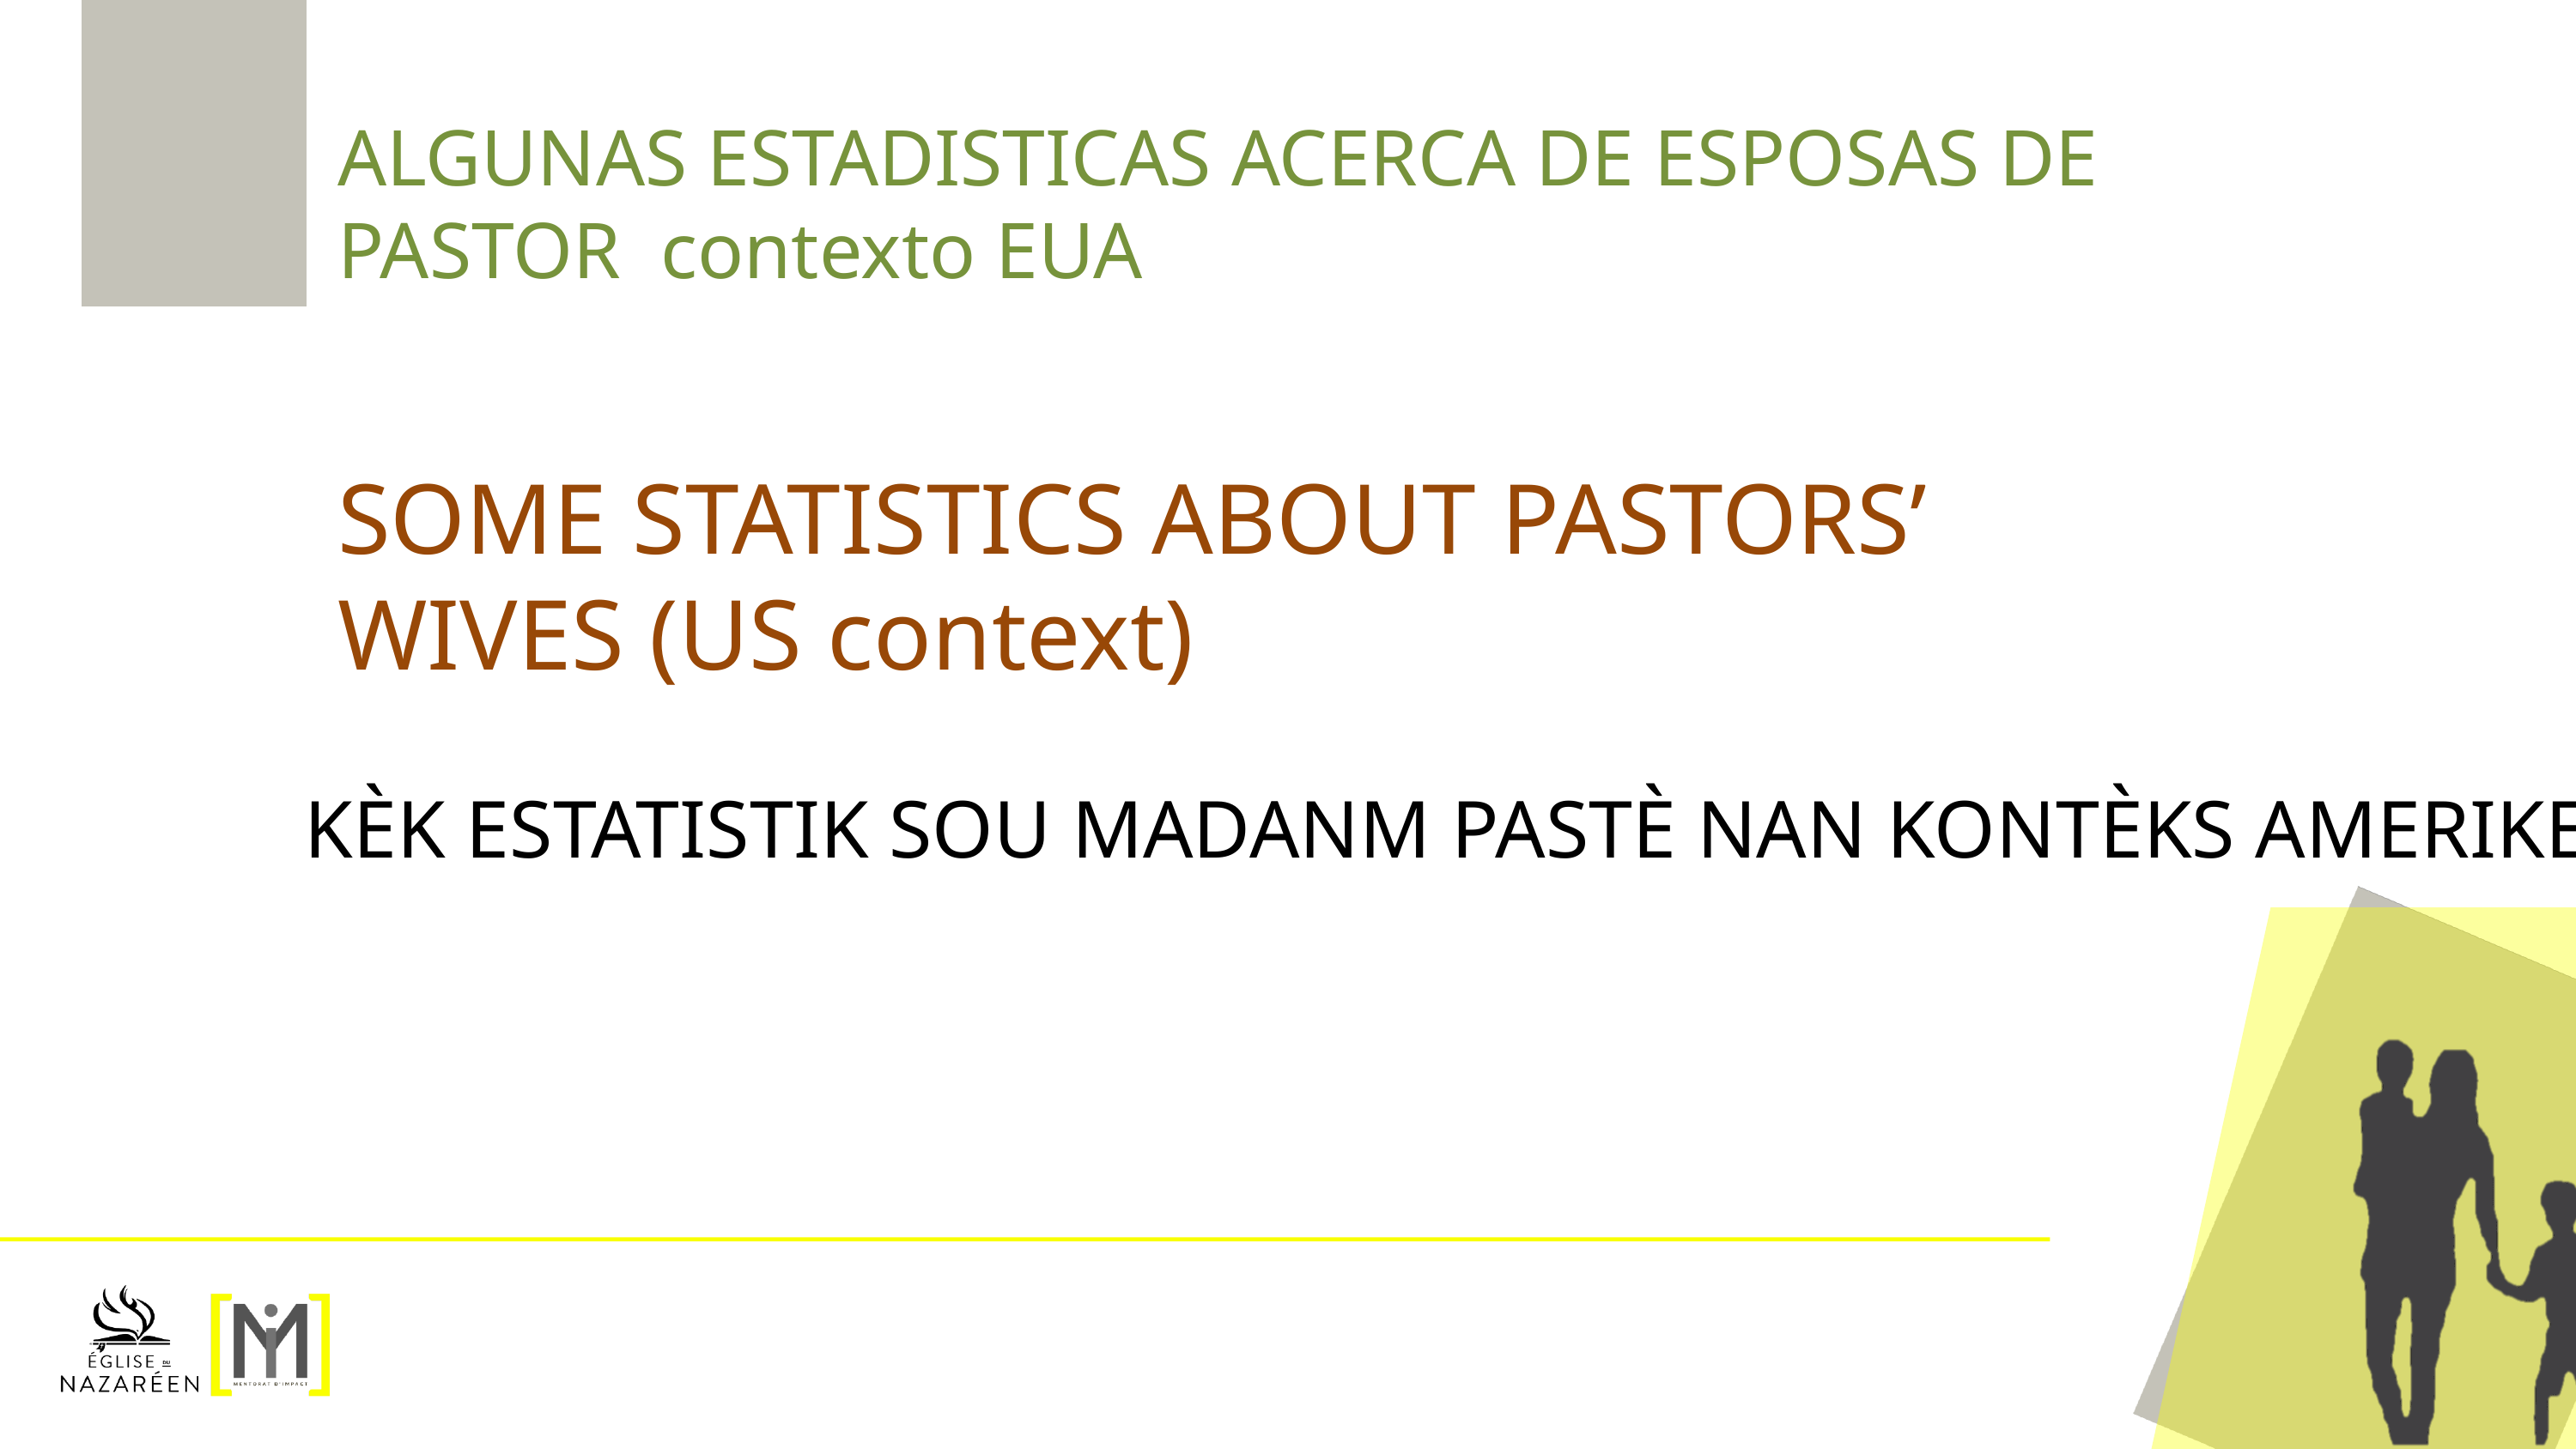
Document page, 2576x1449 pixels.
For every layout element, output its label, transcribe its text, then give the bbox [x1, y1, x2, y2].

picture [2096, 927, 2576, 1449]
text_box [2266, 907, 2576, 926]
text_box KÈK ESTATISTIK SOU MADANM PASTÈ NAN KONTÈKS AMERIKEN [304, 750, 2576, 874]
text_box ALGUNAS ESTADISTICAS ACERCA DE ESPOSAS DE PASTOR contexto EUA [325, 102, 2340, 300]
picture [0, 1145, 381, 1449]
text_box SOME STATISTICS ABOUT PASTORS’ WIVES (US context) [325, 451, 2201, 696]
picture [2349, 874, 2441, 907]
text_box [81, 0, 307, 307]
